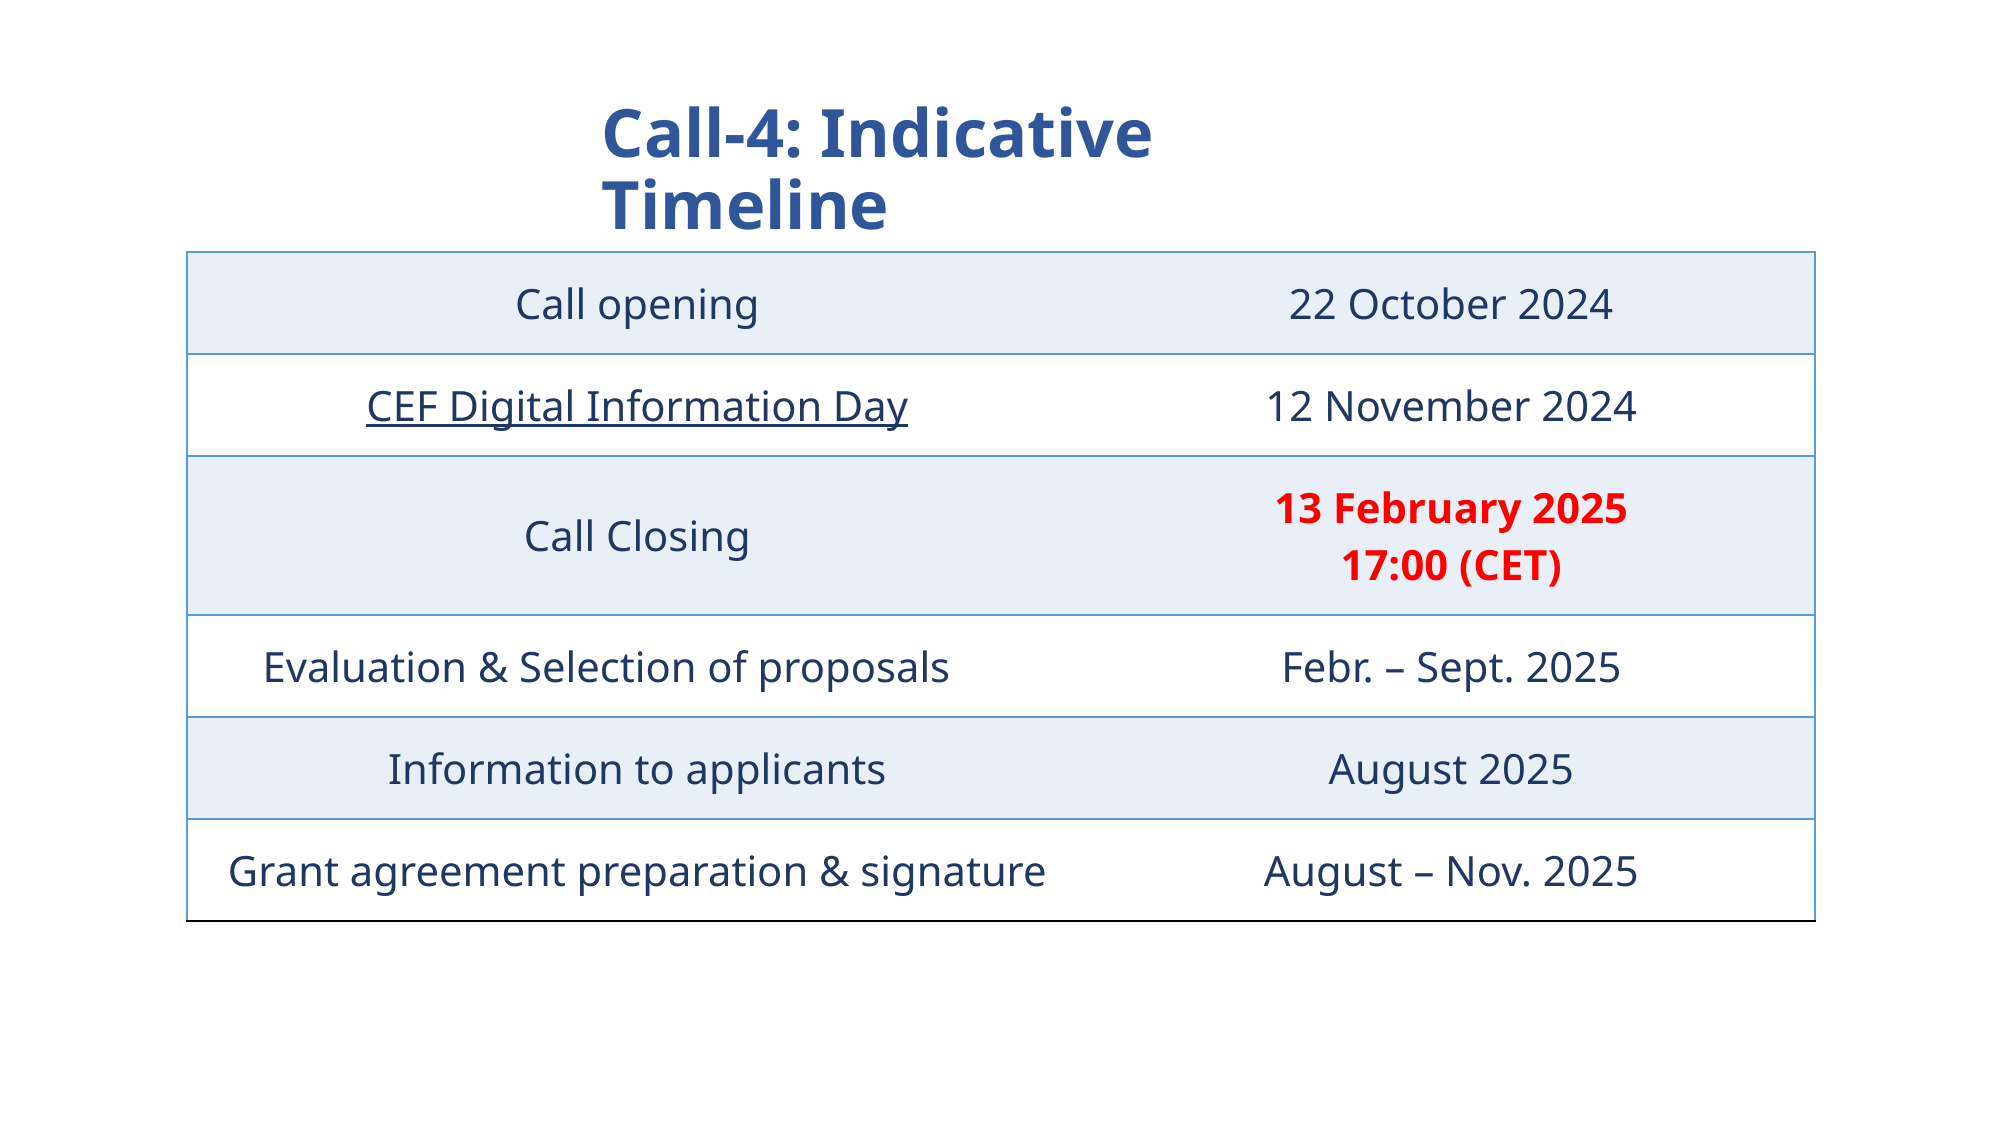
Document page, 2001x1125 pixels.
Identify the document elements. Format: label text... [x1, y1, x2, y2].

table_cell Information to applicants [188, 718, 1088, 818]
table_cell August 2025 [1088, 718, 1814, 818]
table_cell August – Nov. 2025 [1088, 820, 1814, 920]
table_header Call opening [188, 253, 1088, 353]
table_cell Call Closing [188, 457, 1088, 614]
table_cell CEF Digital Information Day [188, 355, 1088, 455]
table_header 22 October 2024 [1088, 253, 1814, 353]
title Call-4: Indicative Timeline [586, 61, 1415, 251]
table_cell Evaluation & Selection of proposals [188, 616, 1088, 716]
table_cell Grant agreement preparation & signature [188, 820, 1088, 920]
table_cell 13 February 2025 17:00 (CET) [1088, 457, 1814, 614]
table_cell Febr. – Sept. 2025 [1088, 616, 1814, 716]
table_cell 12 November 2024 [1088, 355, 1814, 455]
